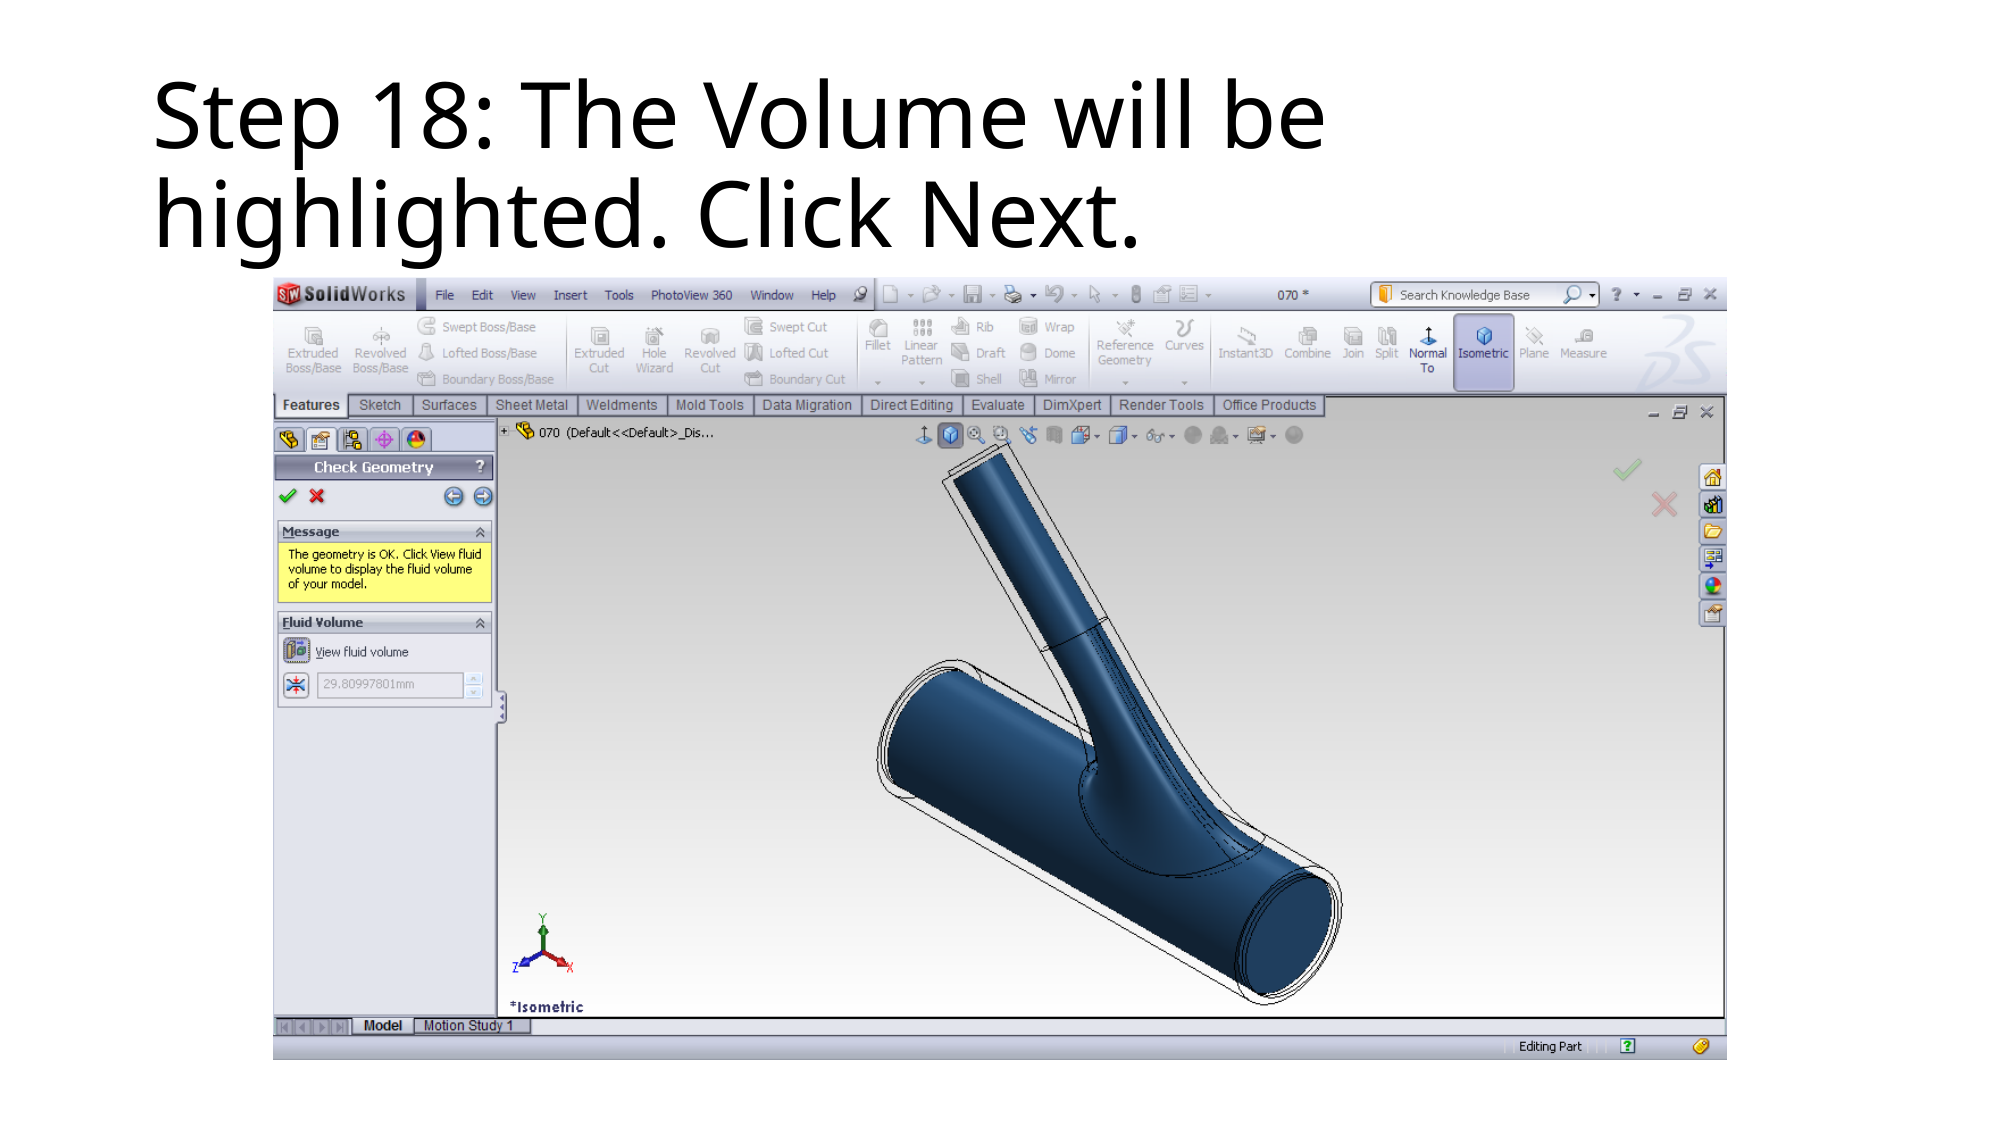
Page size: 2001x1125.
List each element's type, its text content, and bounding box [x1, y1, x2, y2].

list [273, 277, 1727, 1060]
title Step 18: The Volume will be highlighted. Click Next. [137, 59, 1863, 278]
